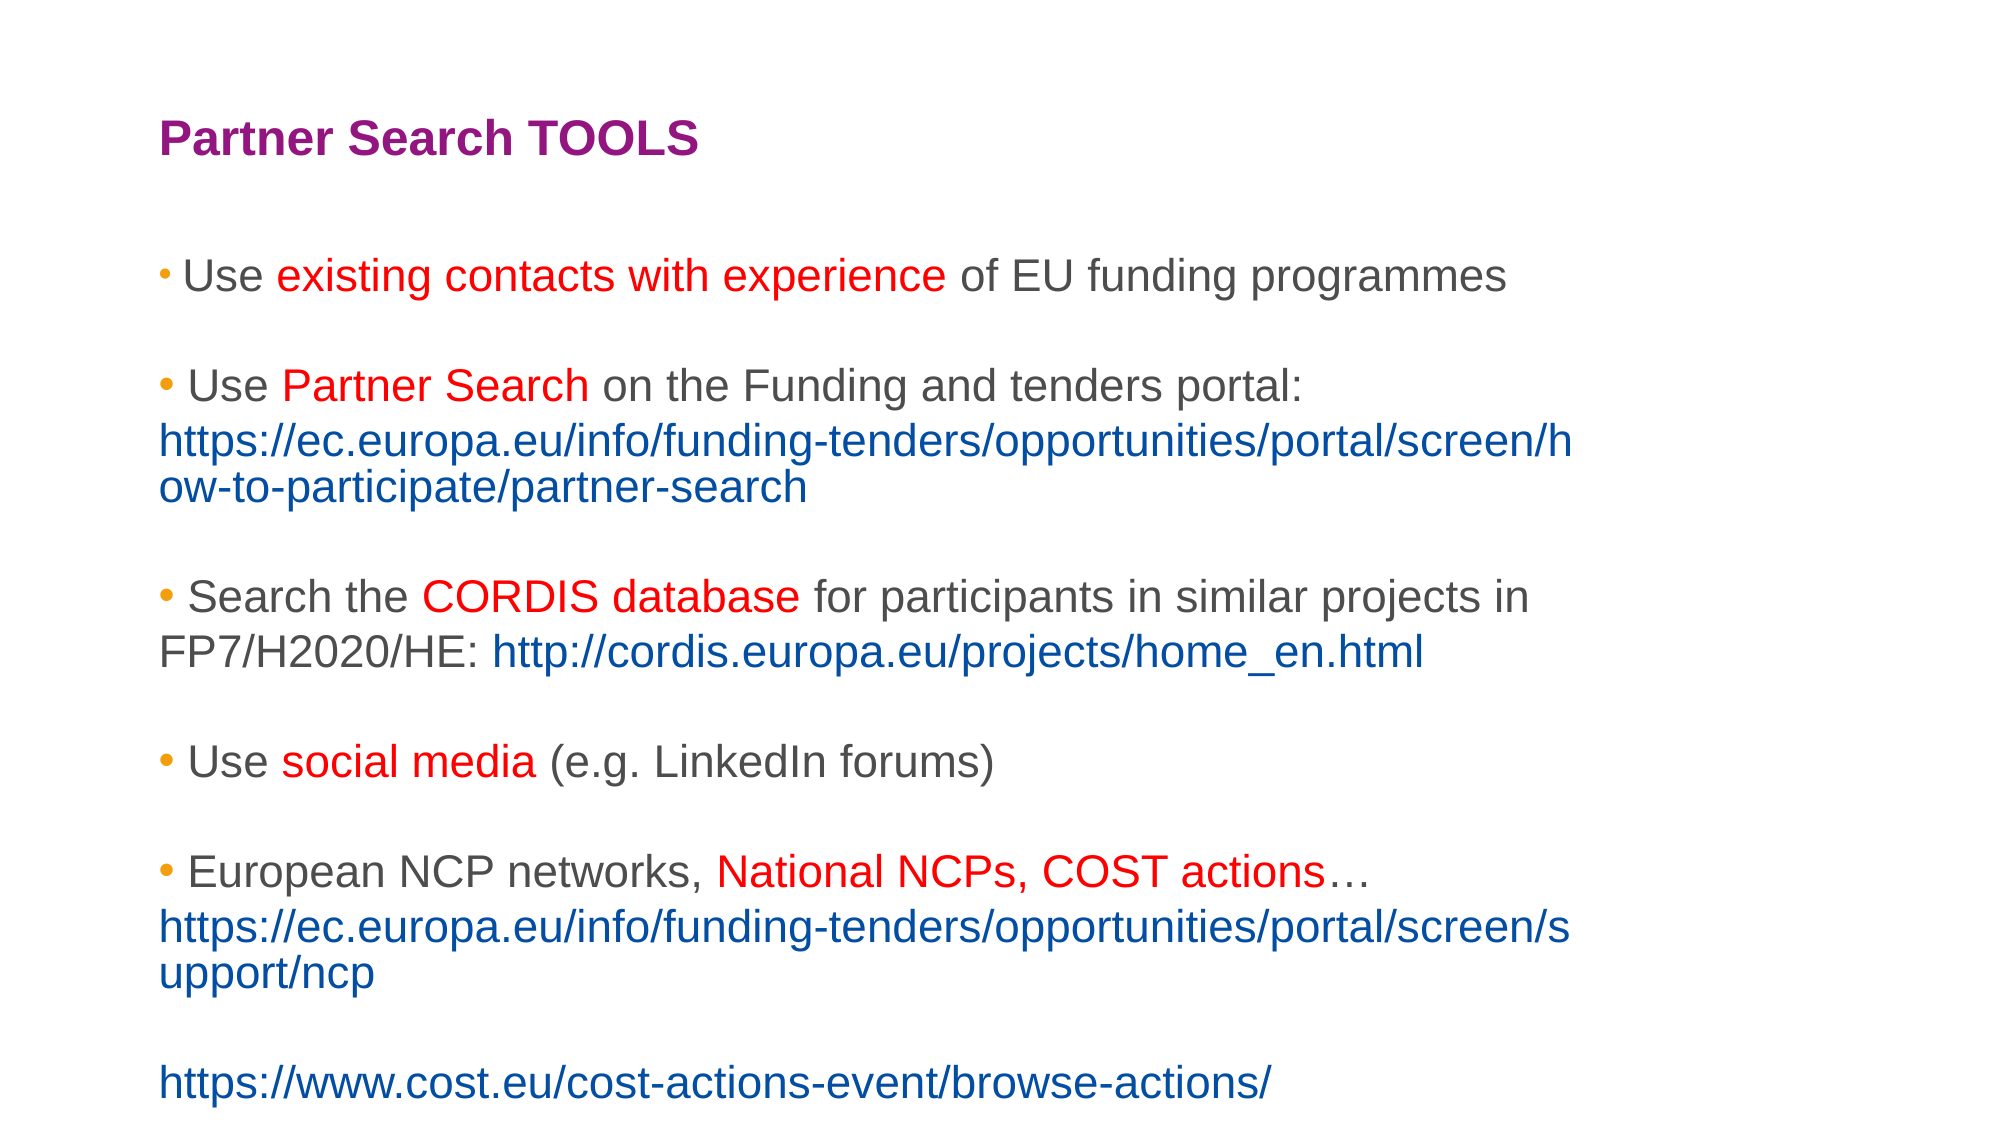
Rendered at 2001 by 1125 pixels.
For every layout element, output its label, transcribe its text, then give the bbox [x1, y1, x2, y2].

text_box Partner Search TOOLS [143, 88, 1568, 183]
text_box International cooperation in Horizon Europe Work Programme 2021-2022 [299, 32, 1958, 183]
text_box Use existing contacts with experience of EU funding programmes Use Partner Search on the Funding and tenders portal: https://ec.europa.eu/info/funding-tenders/opportunities/portal/screen/how-to-participate/partner-search Search the CORDIS database for participants in similar projects in FP7/H2020/HE: http://cordis.europa.eu/projects/home_en.html Use social media (e.g. LinkedIn forums) European NCP networks, National NCPs, COST actions… https://ec.europa.eu/info/funding-tenders/opportunities/portal/screen/support/ncp https://www.cost.eu/cost-actions-event/browse-actions/ [143, 238, 1609, 1069]
